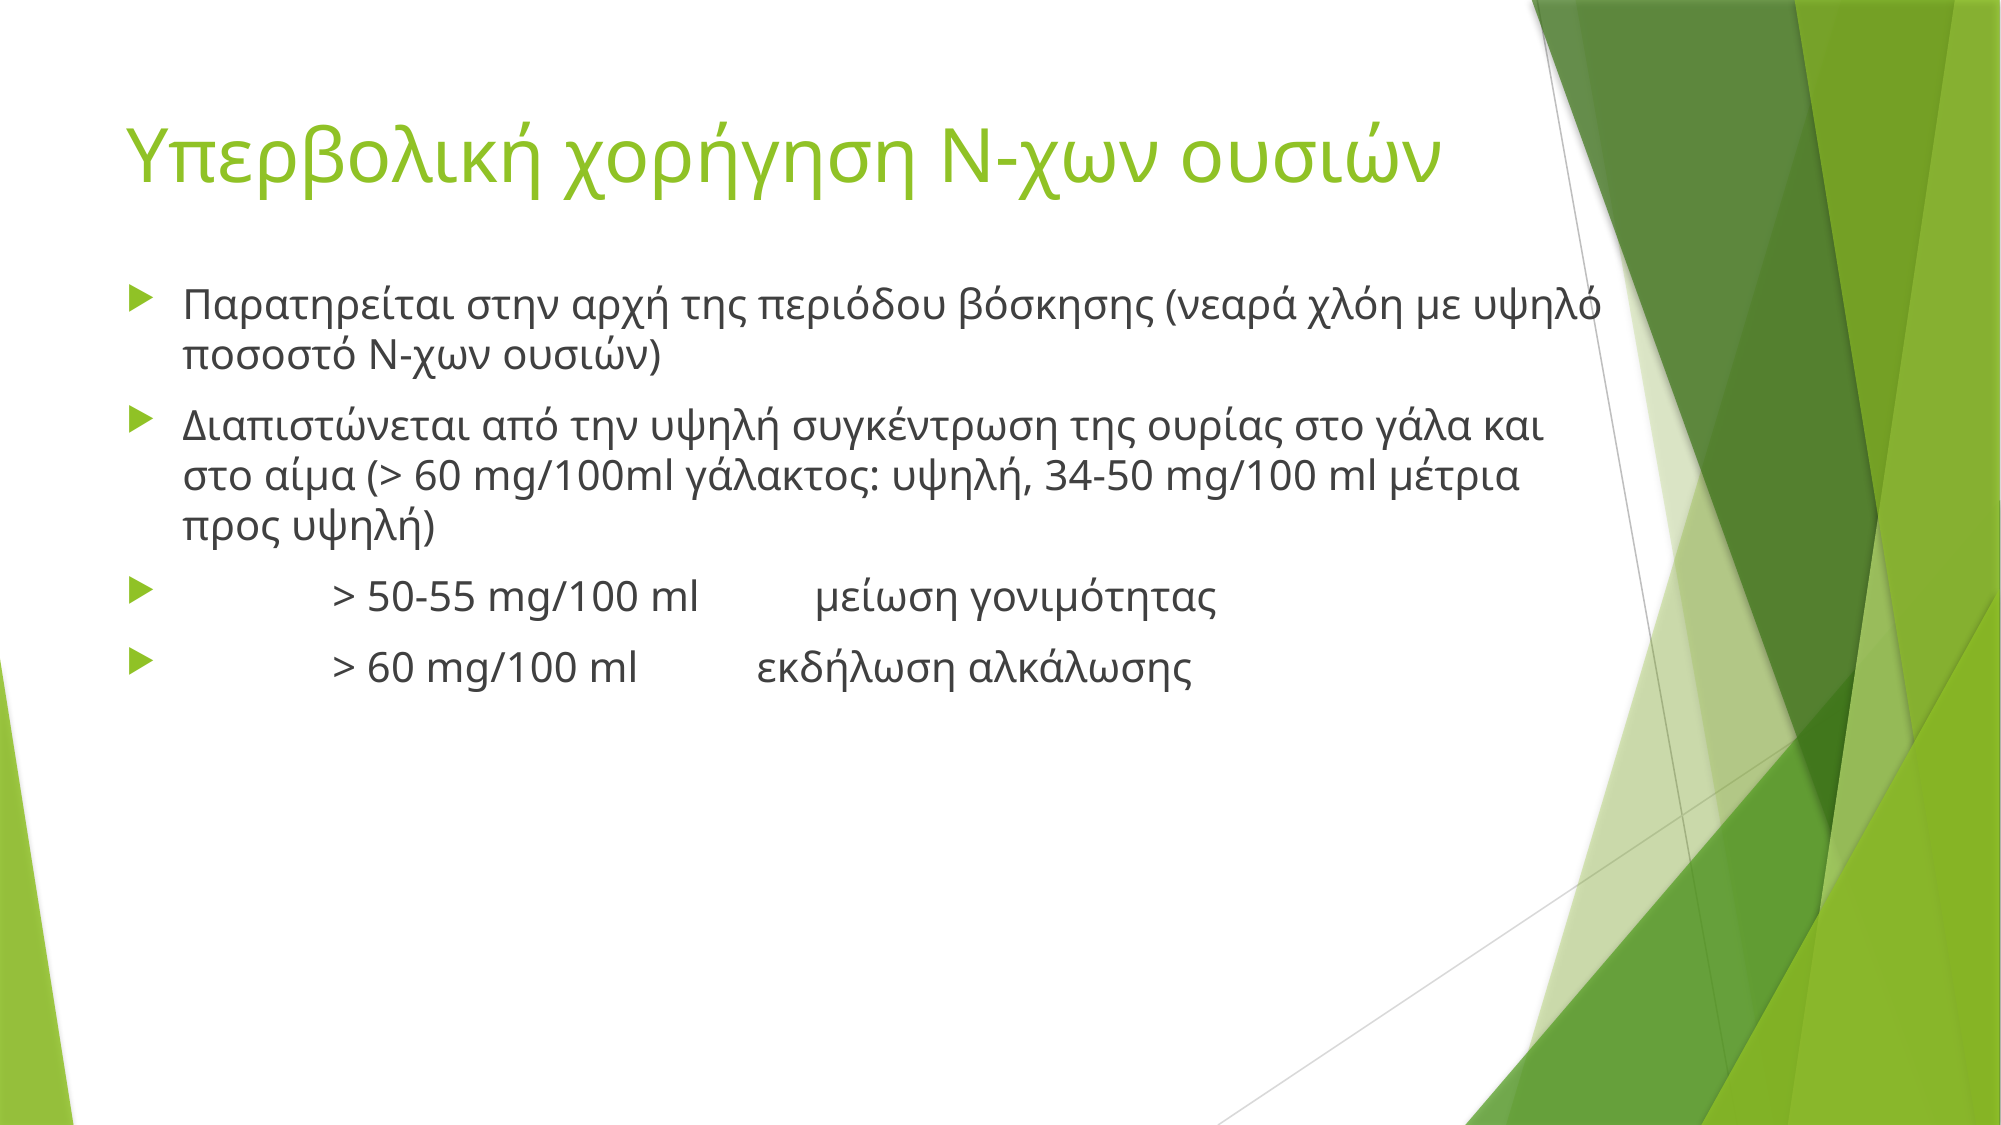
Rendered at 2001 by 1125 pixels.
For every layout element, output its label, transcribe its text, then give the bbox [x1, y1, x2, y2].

title Υπερβολική χορήγηση Ν-χων ουσιών [111, 99, 1522, 269]
list Παρατηρείται στην αρχή της περιόδου βόσκησης (νεαρά χλόη με υψηλό ποσοστό Ν-χων ουσιών) Διαπιστώνεται από την υψηλή συγκέντρωση της ουρίας στο γάλα και στο αίμα (> 60 mg/100ml γάλακτος: υψηλή, 34-50 mg/100 ml μέτρια προς υψηλή) > 50-55 mg/100 ml μείωση γονιμότητας > 60 mg/100 ml εκδήλωση αλκάλωσης [111, 269, 1641, 1074]
